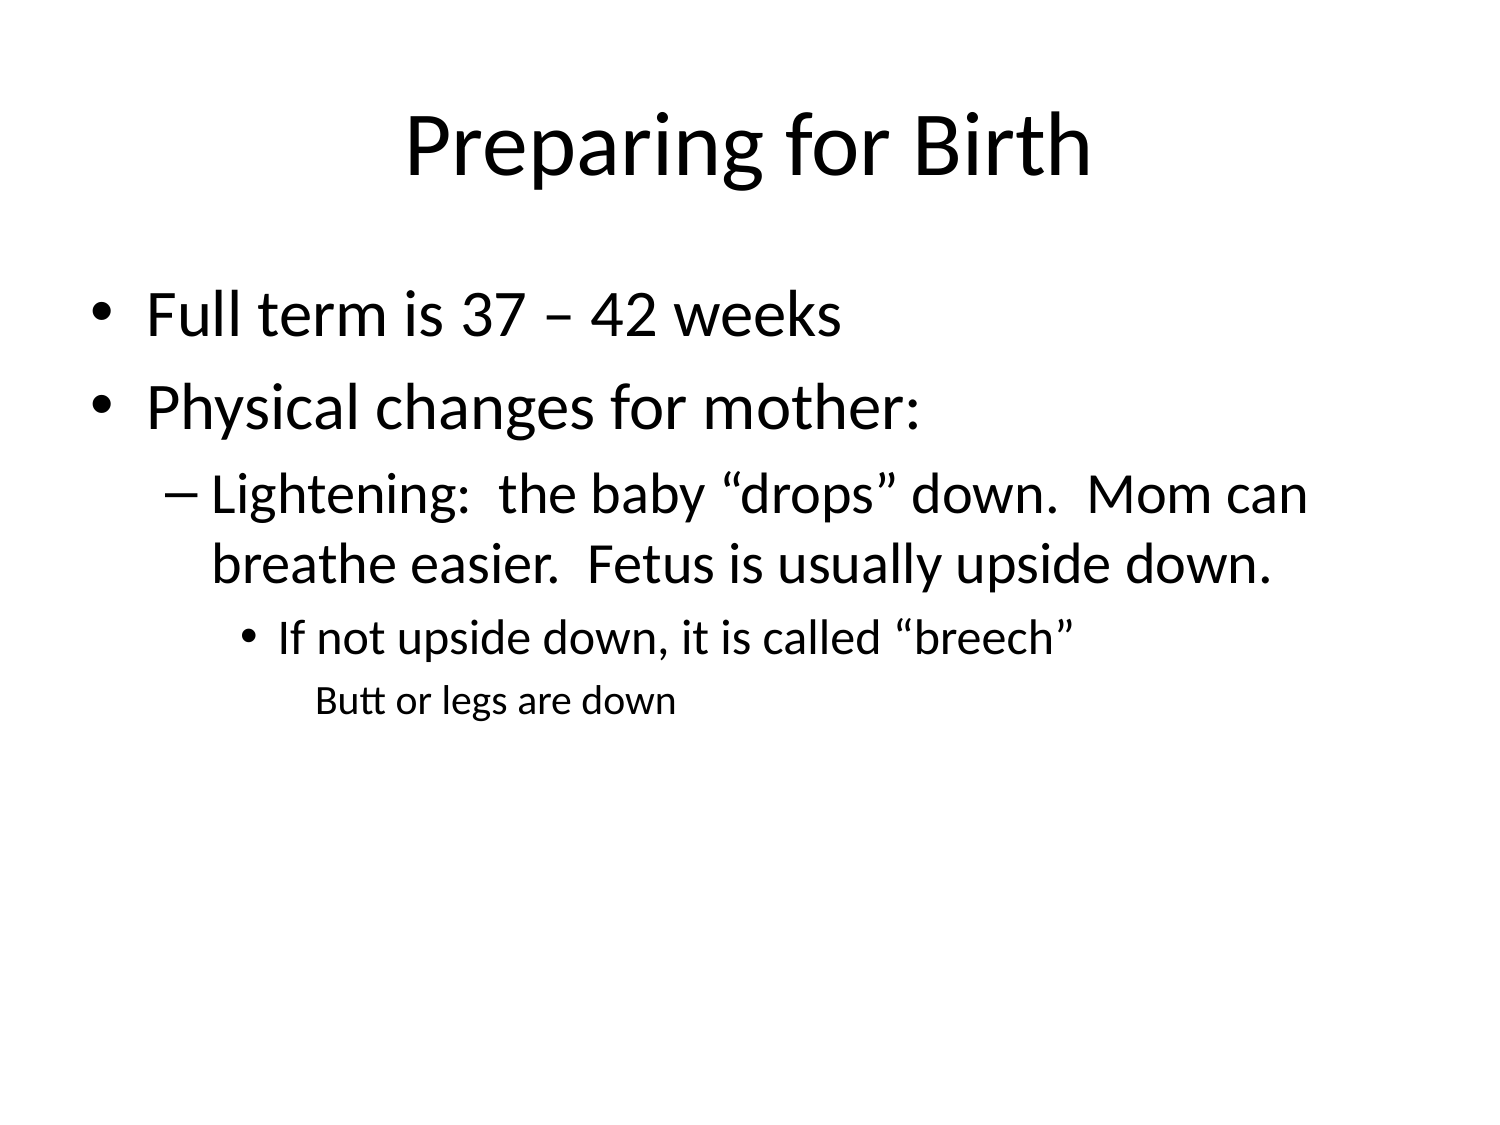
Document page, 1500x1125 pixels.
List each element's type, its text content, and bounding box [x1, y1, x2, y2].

title Preparing for Birth [75, 45, 1425, 233]
list Full term is 37 – 42 weeks Physical changes for mother: Lightening: the baby “drops” down. Mom can breathe easier. Fetus is usually upside down. If not upside down, it is called “breech” Butt or legs are down [75, 262, 1425, 1005]
